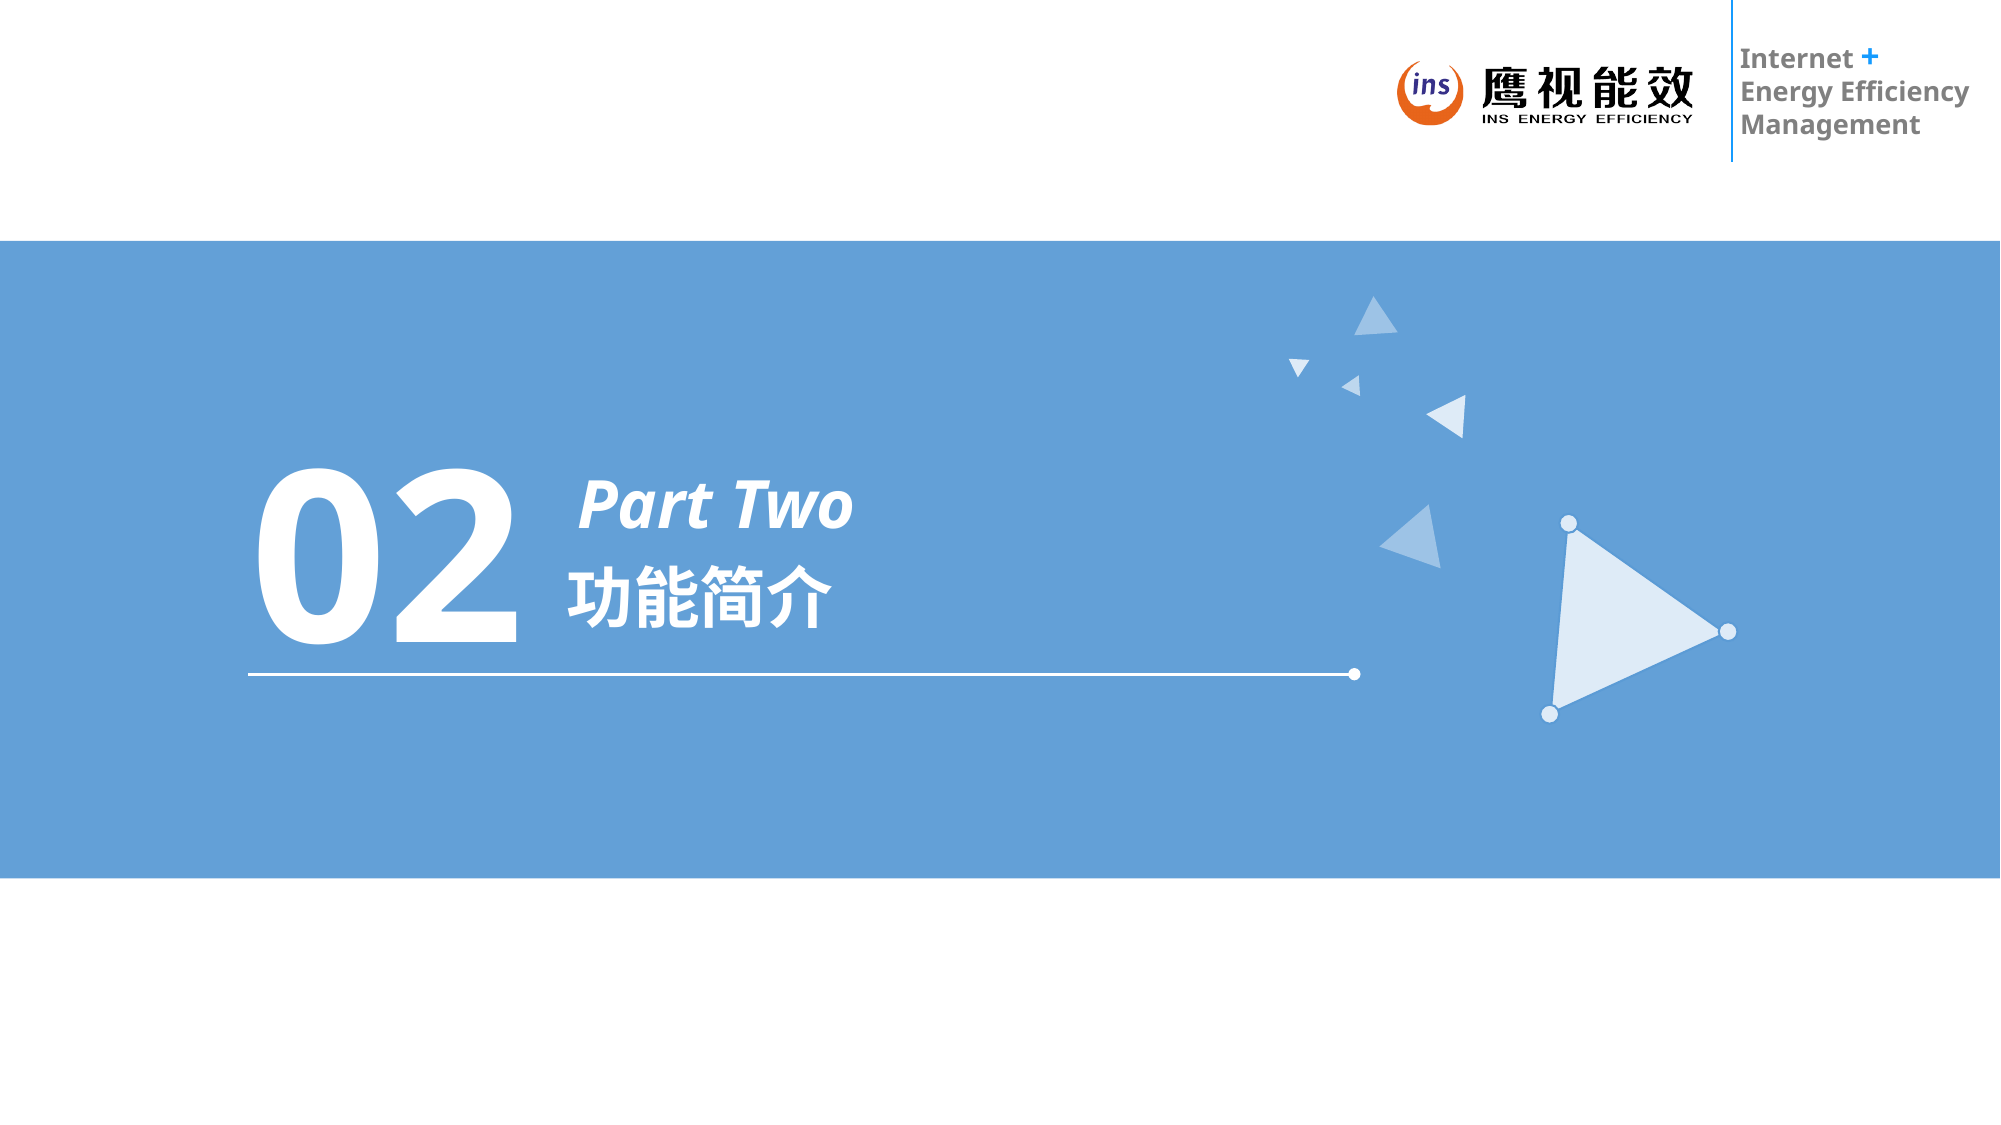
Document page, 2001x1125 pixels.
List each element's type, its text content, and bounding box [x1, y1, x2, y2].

text_box Internet + Energy Efficiency Management [1733, 31, 1984, 144]
text_box [1379, 504, 1441, 569]
text_box [1426, 394, 1466, 439]
text_box [1559, 513, 1579, 533]
text_box 功能简介 [551, 548, 1332, 644]
text_box [1341, 375, 1361, 397]
text_box [1540, 704, 1560, 724]
text_box [1354, 296, 1398, 336]
text_box [0, 240, 2000, 879]
text_box [1288, 358, 1310, 378]
picture [1390, 53, 1704, 136]
text_box [1718, 622, 1738, 642]
text_box Part Two [562, 454, 871, 550]
text_box [1551, 528, 1719, 710]
text_box 02 [252, 417, 523, 673]
